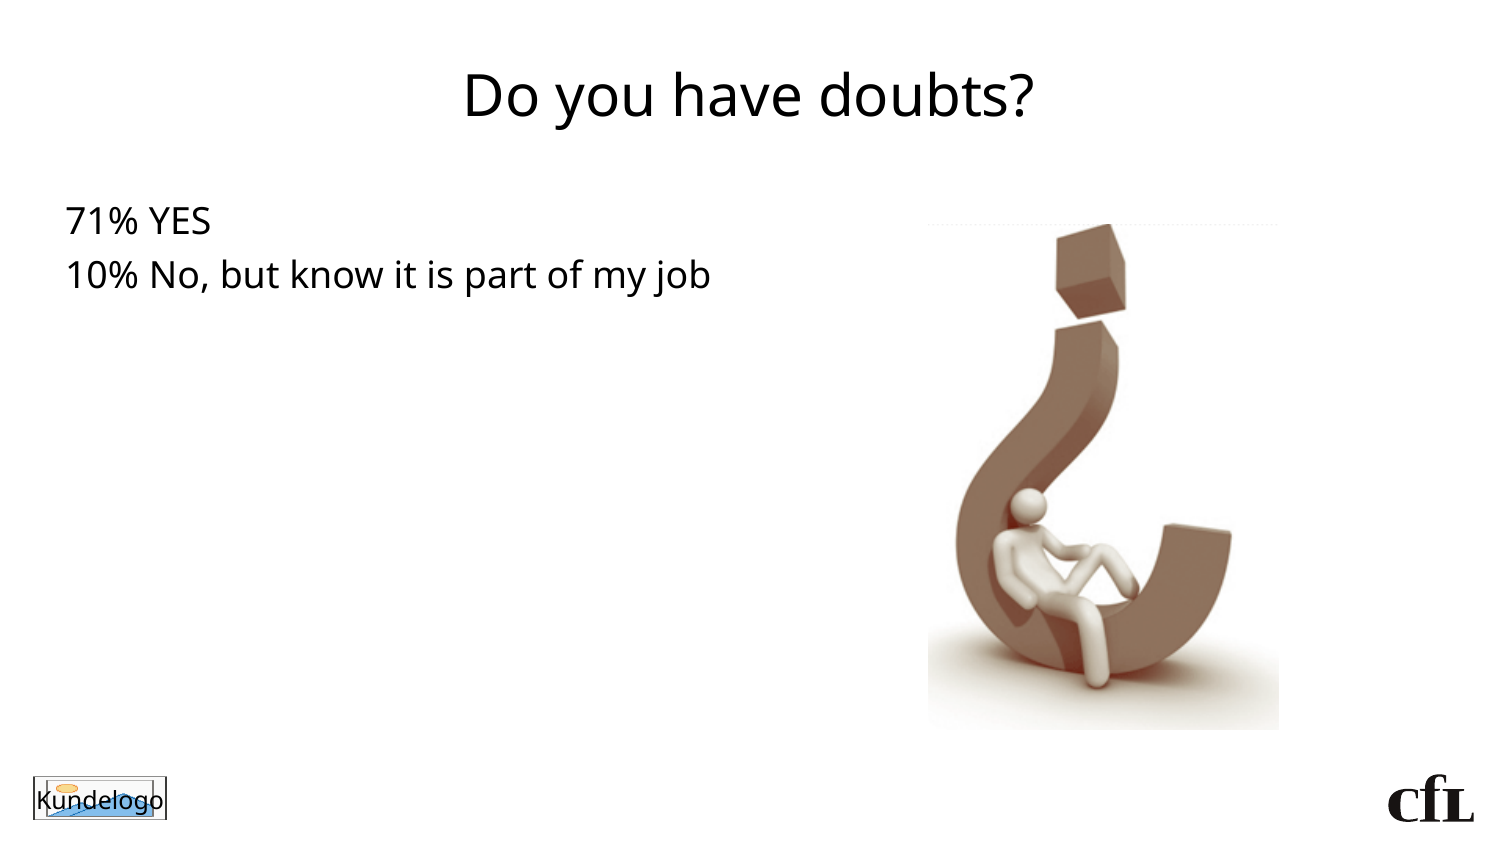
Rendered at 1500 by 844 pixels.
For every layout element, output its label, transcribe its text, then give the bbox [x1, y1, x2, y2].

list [928, 224, 1279, 730]
picture [29, 774, 172, 822]
list 71% YES 10% No, but know it is part of my job [64, 197, 725, 758]
title Do you have doubts? [64, 58, 1434, 169]
